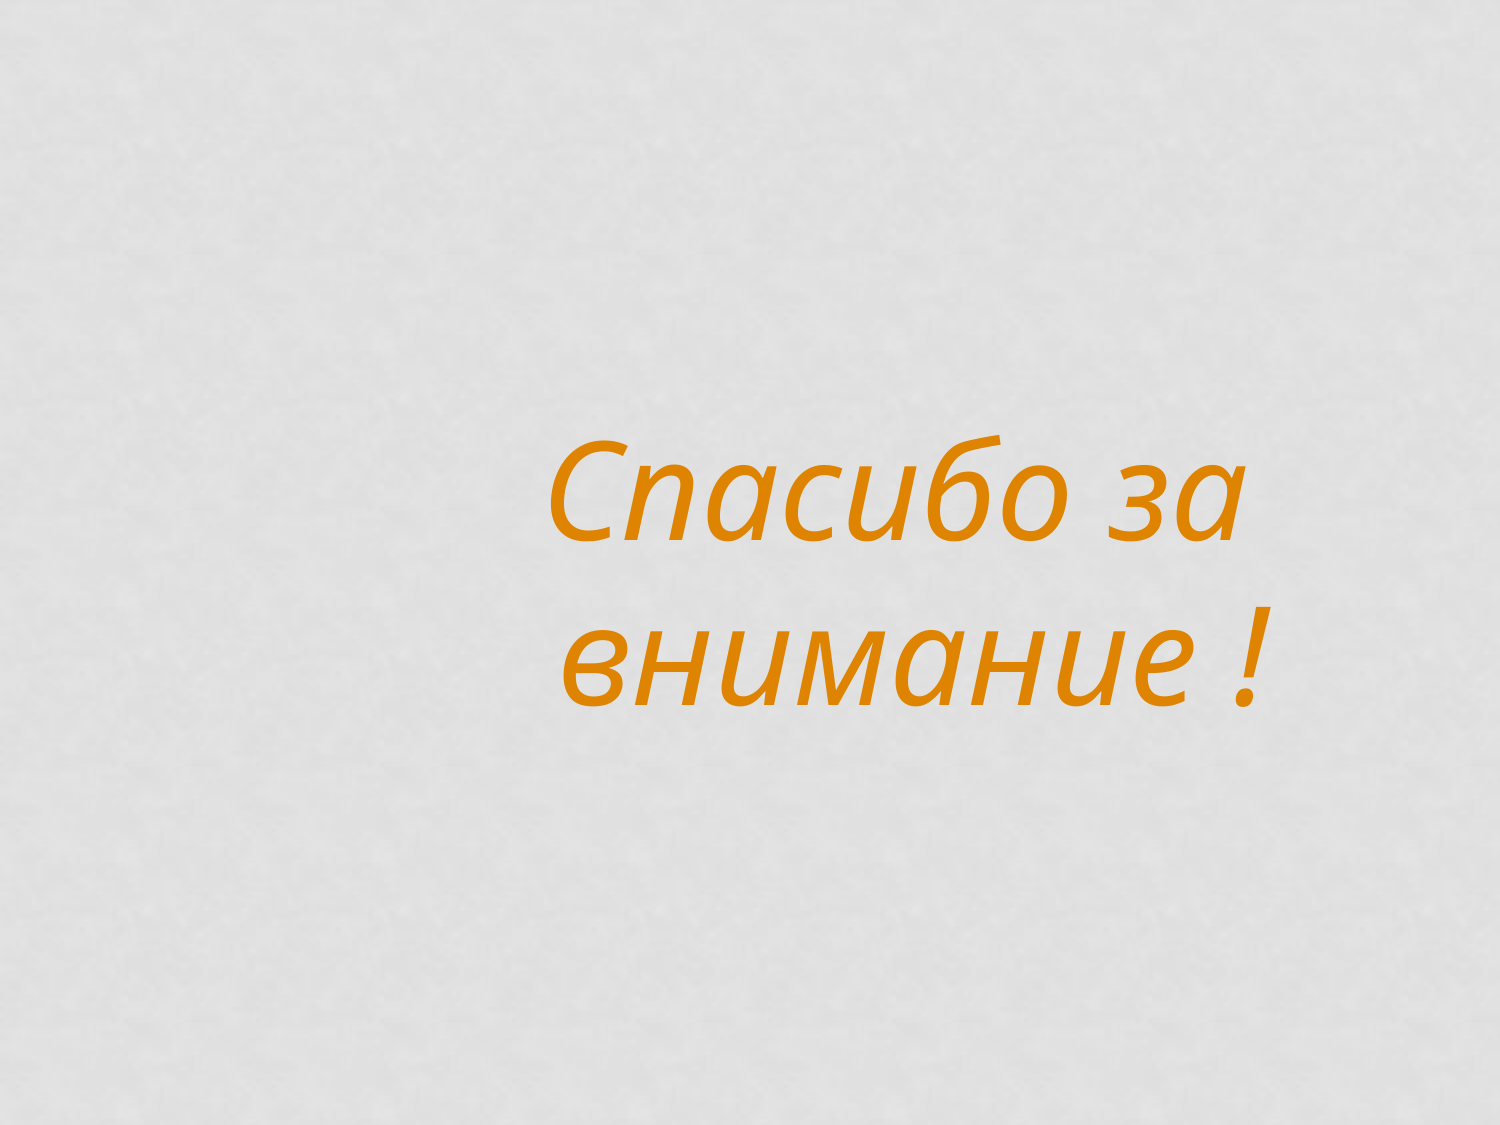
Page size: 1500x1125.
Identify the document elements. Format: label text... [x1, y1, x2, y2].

list Спасибо за внимание ! [271, 249, 1500, 1024]
